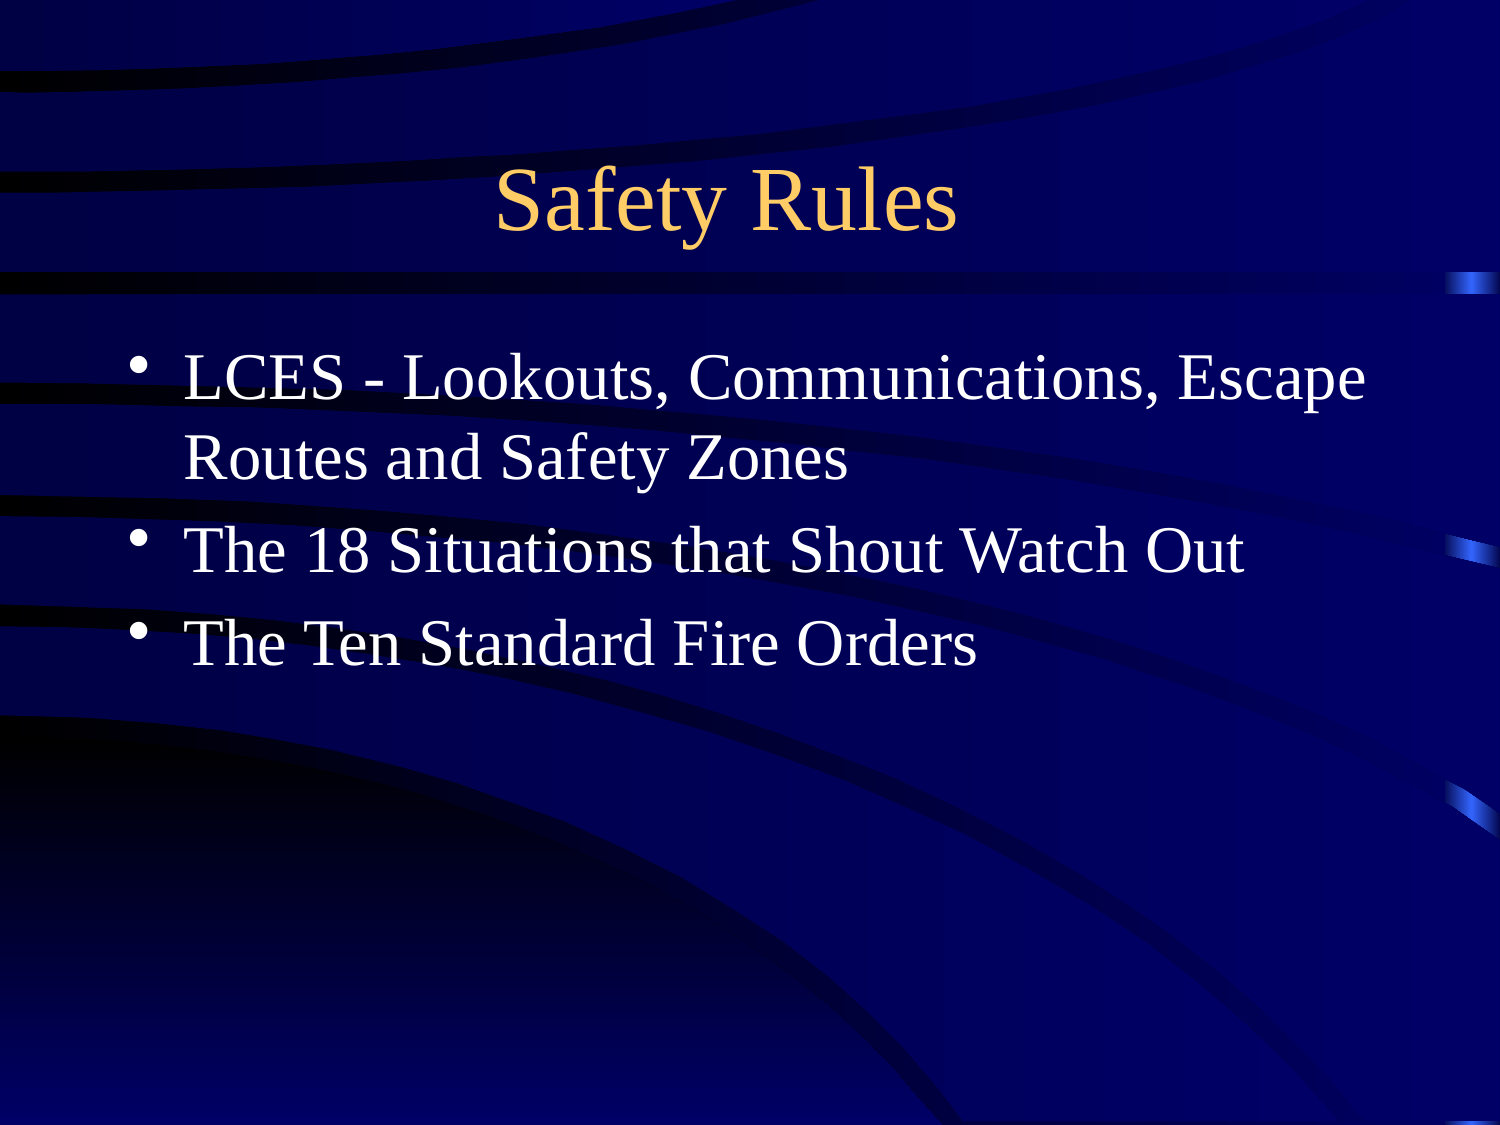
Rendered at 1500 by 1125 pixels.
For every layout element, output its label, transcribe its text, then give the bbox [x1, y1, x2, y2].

title Safety Rules [112, 99, 1388, 288]
list LCES - Lookouts, Communications, Escape Routes and Safety Zones The 18 Situations that Shout Watch Out The Ten Standard Fire Orders [112, 324, 1388, 1000]
